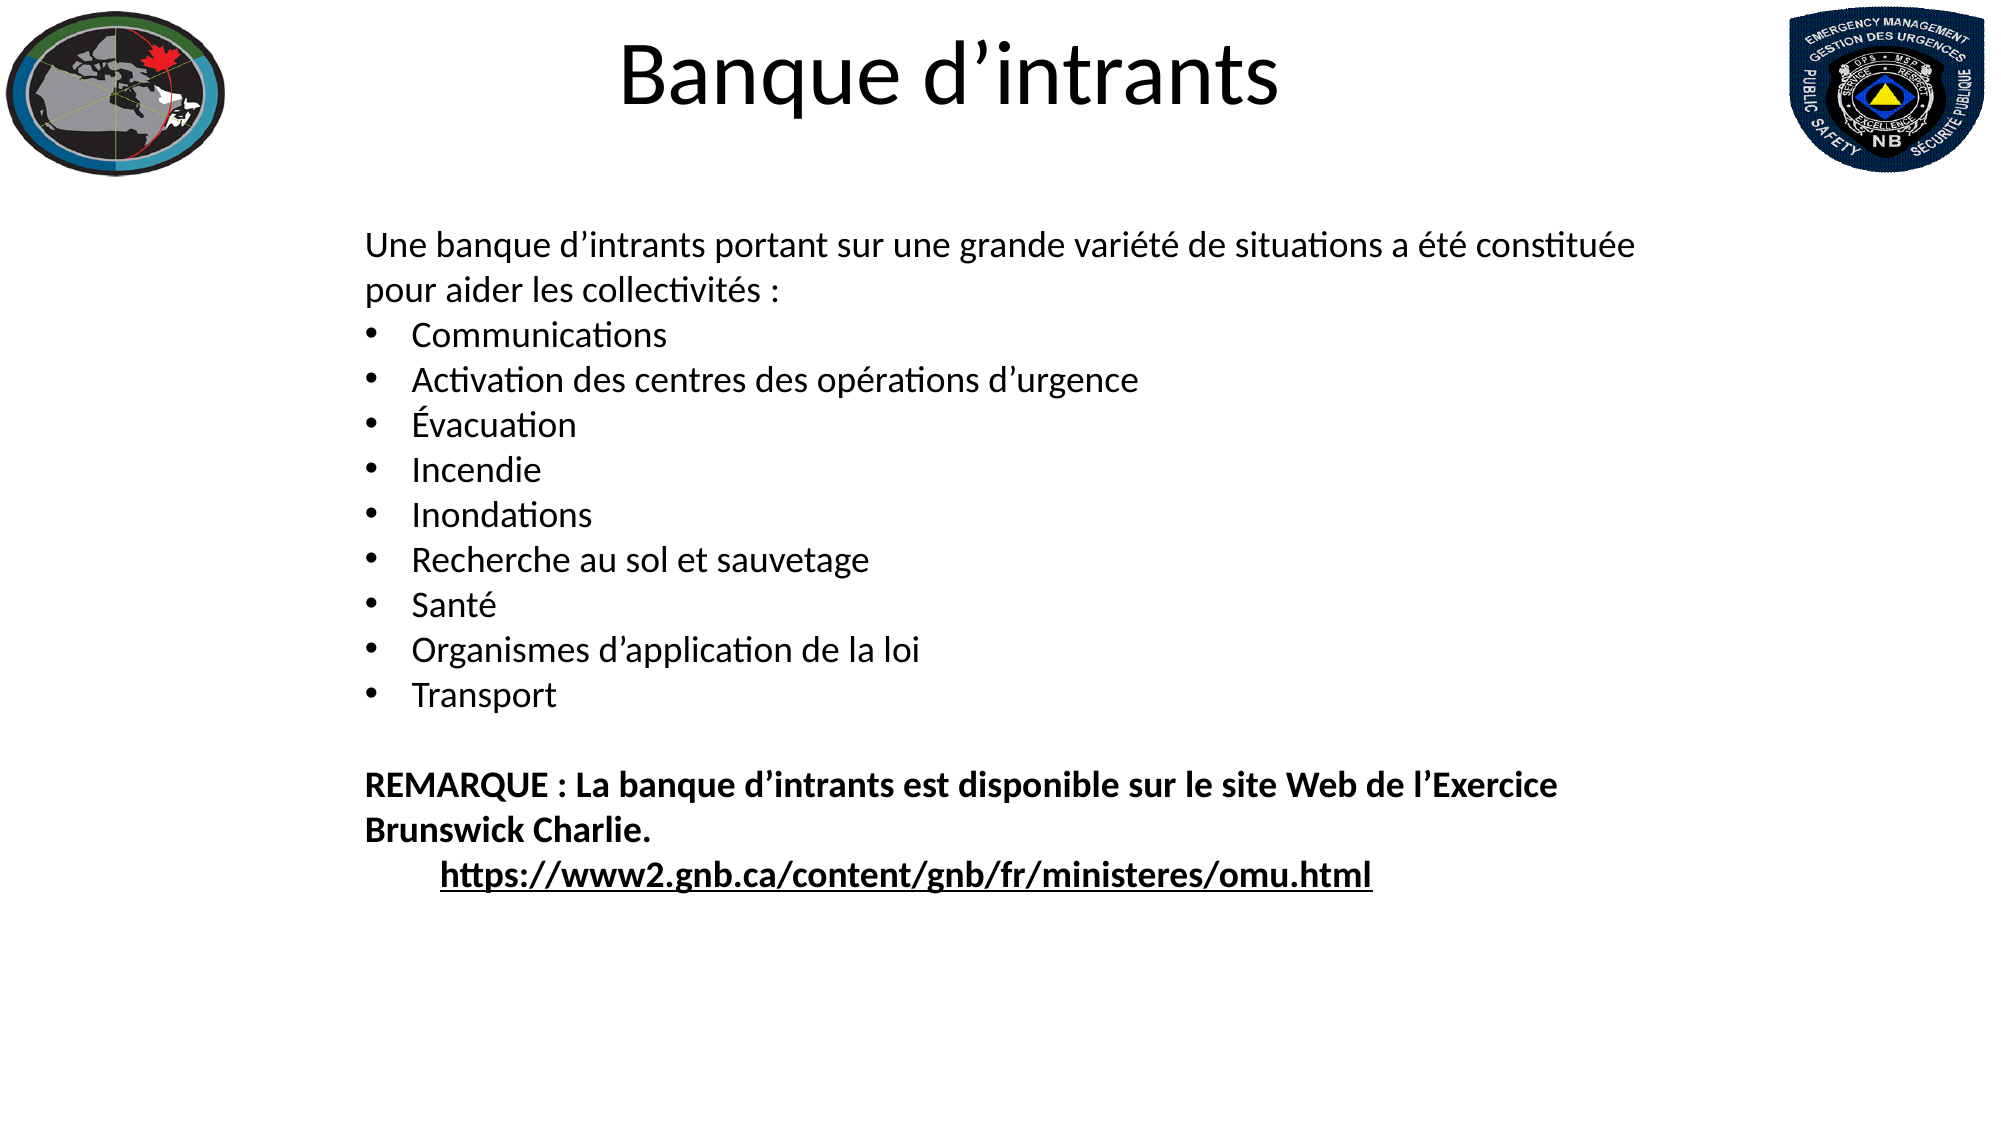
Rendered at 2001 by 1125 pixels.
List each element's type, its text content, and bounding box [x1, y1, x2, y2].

text_box Une banque d’intrants portant sur une grande variété de situations a été constituée pour aider les collectivités : Communications Activation des centres des opérations d’urgence Évacuation Incendie Inondations Recherche au sol et sauvetage Santé Organismes d’application de la loi Transport REMARQUE : La banque d’intrants est disponible sur le site Web de l’Exercice Brunswick Charlie. https://www2.gnb.ca/content/gnb/fr/ministeres/omu.html [349, 212, 1659, 903]
picture [0, 0, 277, 197]
text_box Banque d’intrants [603, 5, 1357, 130]
picture [1787, 5, 1986, 174]
